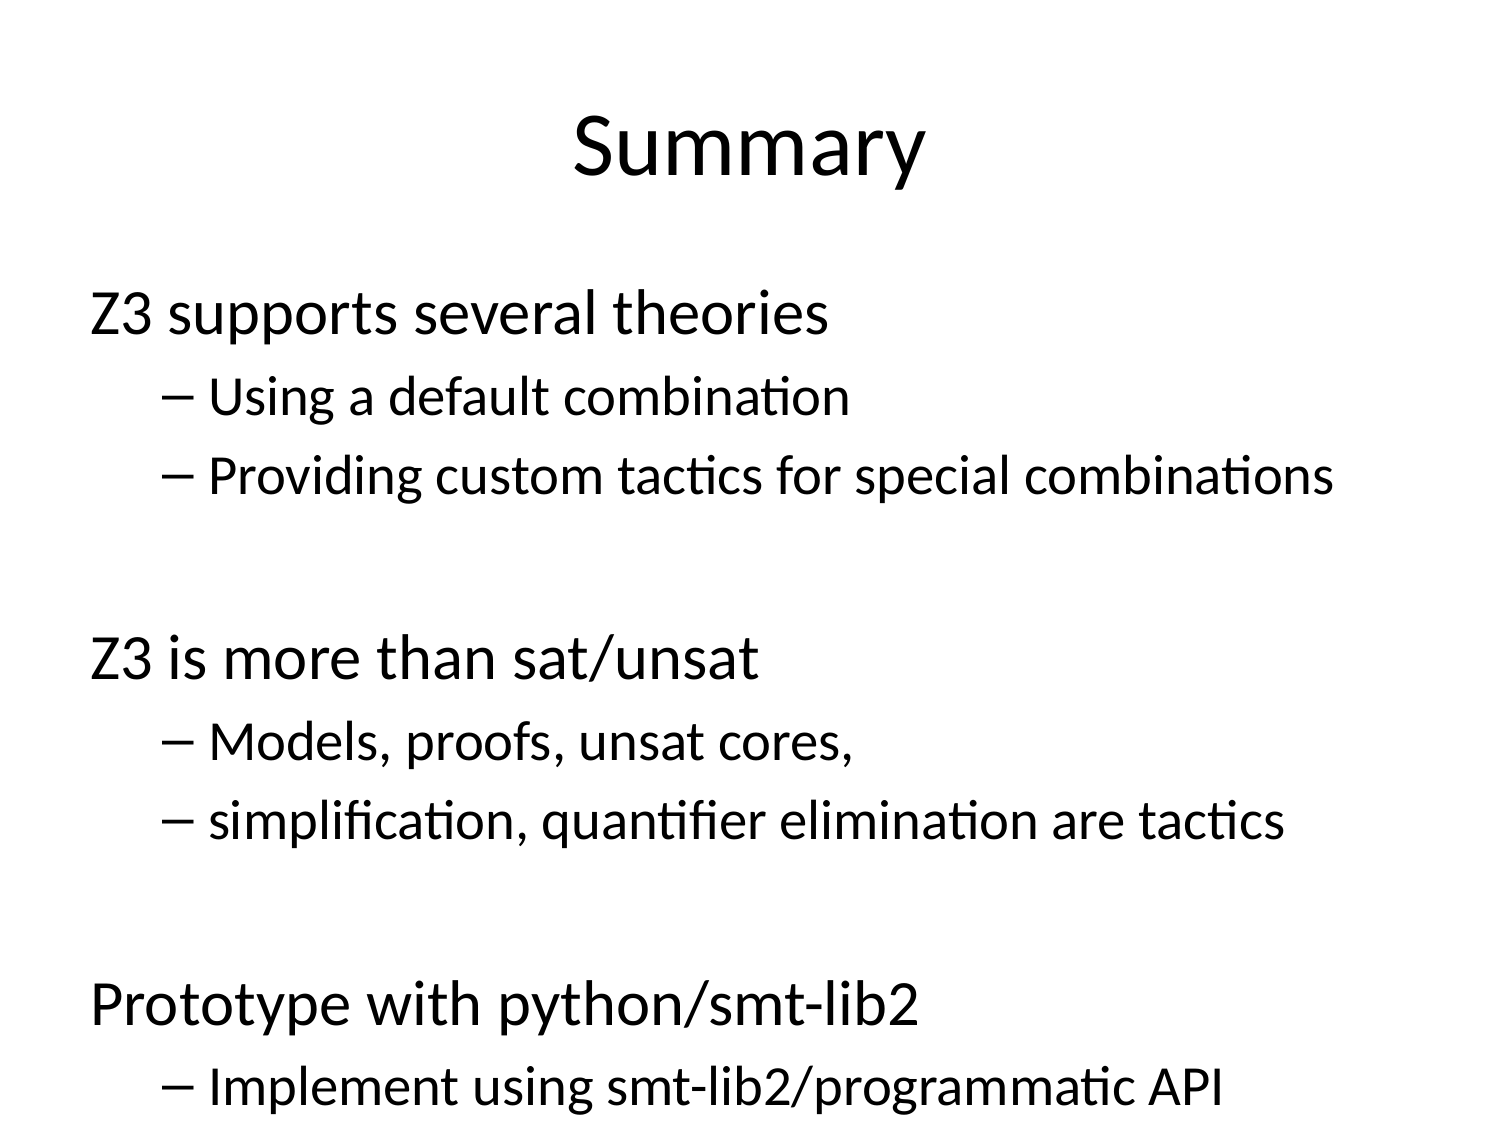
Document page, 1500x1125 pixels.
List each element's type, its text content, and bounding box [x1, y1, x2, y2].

title Summary [75, 45, 1425, 233]
list Z3 supports several theories Using a default combination Providing custom tactics for special combinations Z3 is more than sat/unsat Models, proofs, unsat cores, simplification, quantifier elimination are tactics Prototype with python/smt-lib2 Implement using smt-lib2/programmatic API [75, 262, 1425, 1125]
